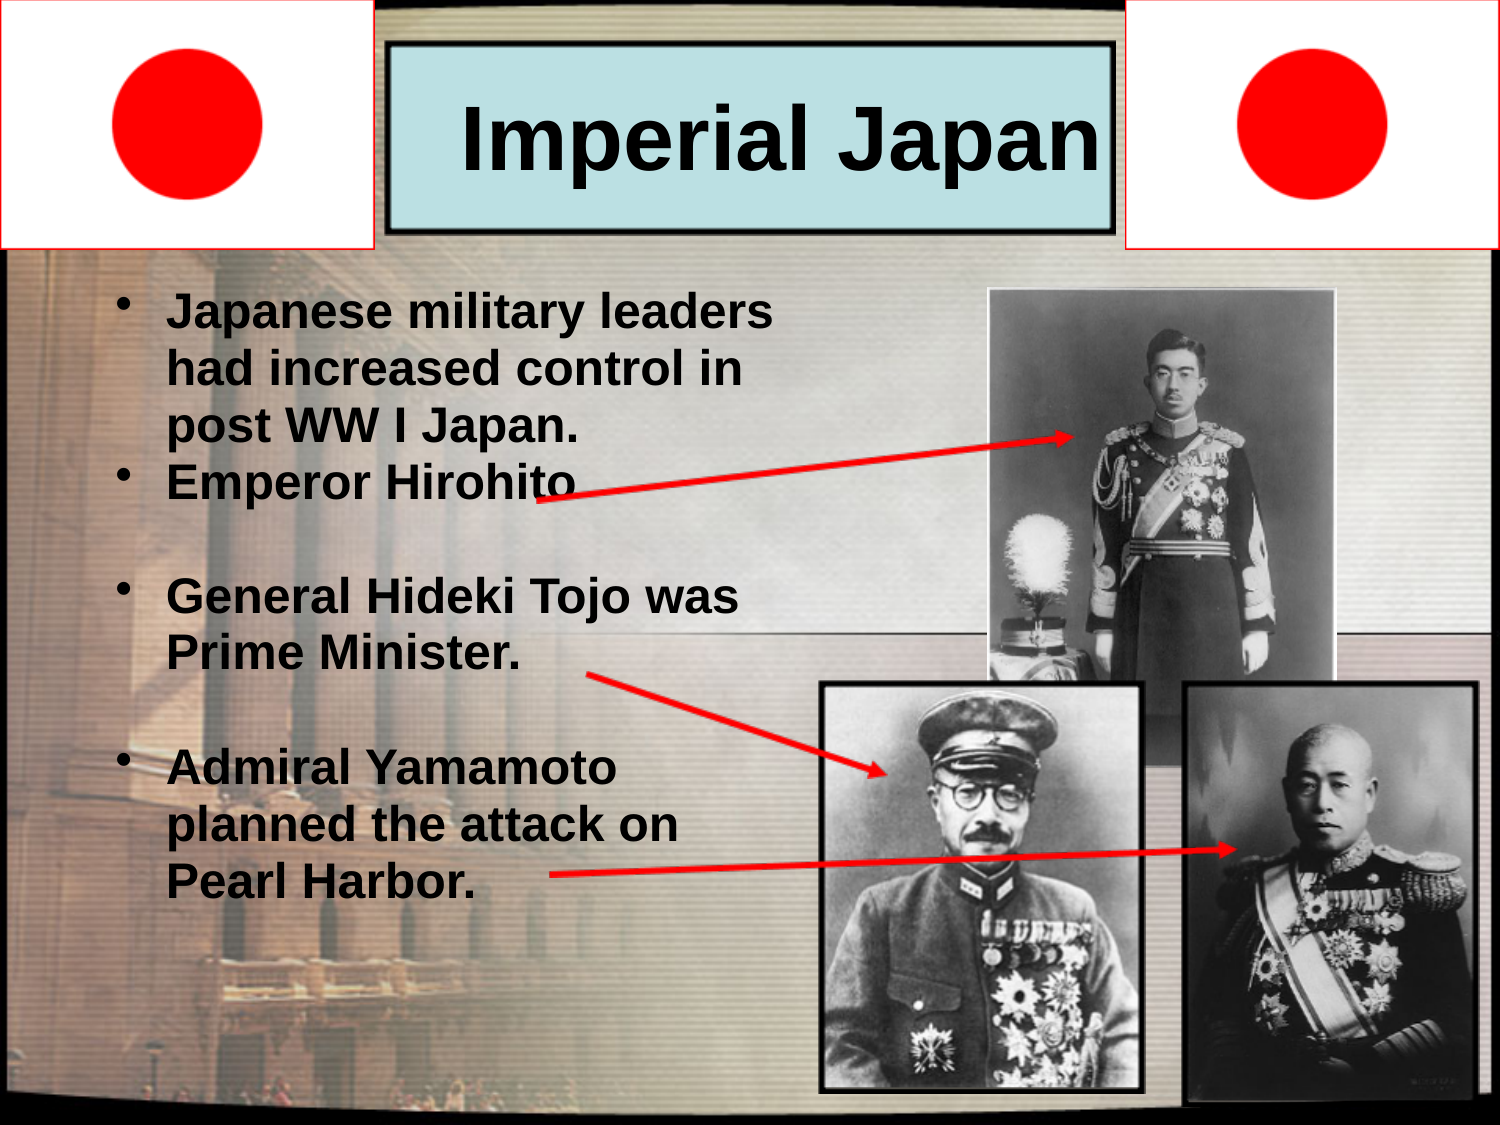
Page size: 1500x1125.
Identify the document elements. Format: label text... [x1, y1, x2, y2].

subtitle Japanese military leaders had increased control in post WW I Japan. Emperor Hirohito General Hideki Tojo was Prime Minister. Admiral Yamamoto planned the attack on Pearl Harbor. [43, 282, 782, 1056]
picture [0, 0, 1500, 1125]
